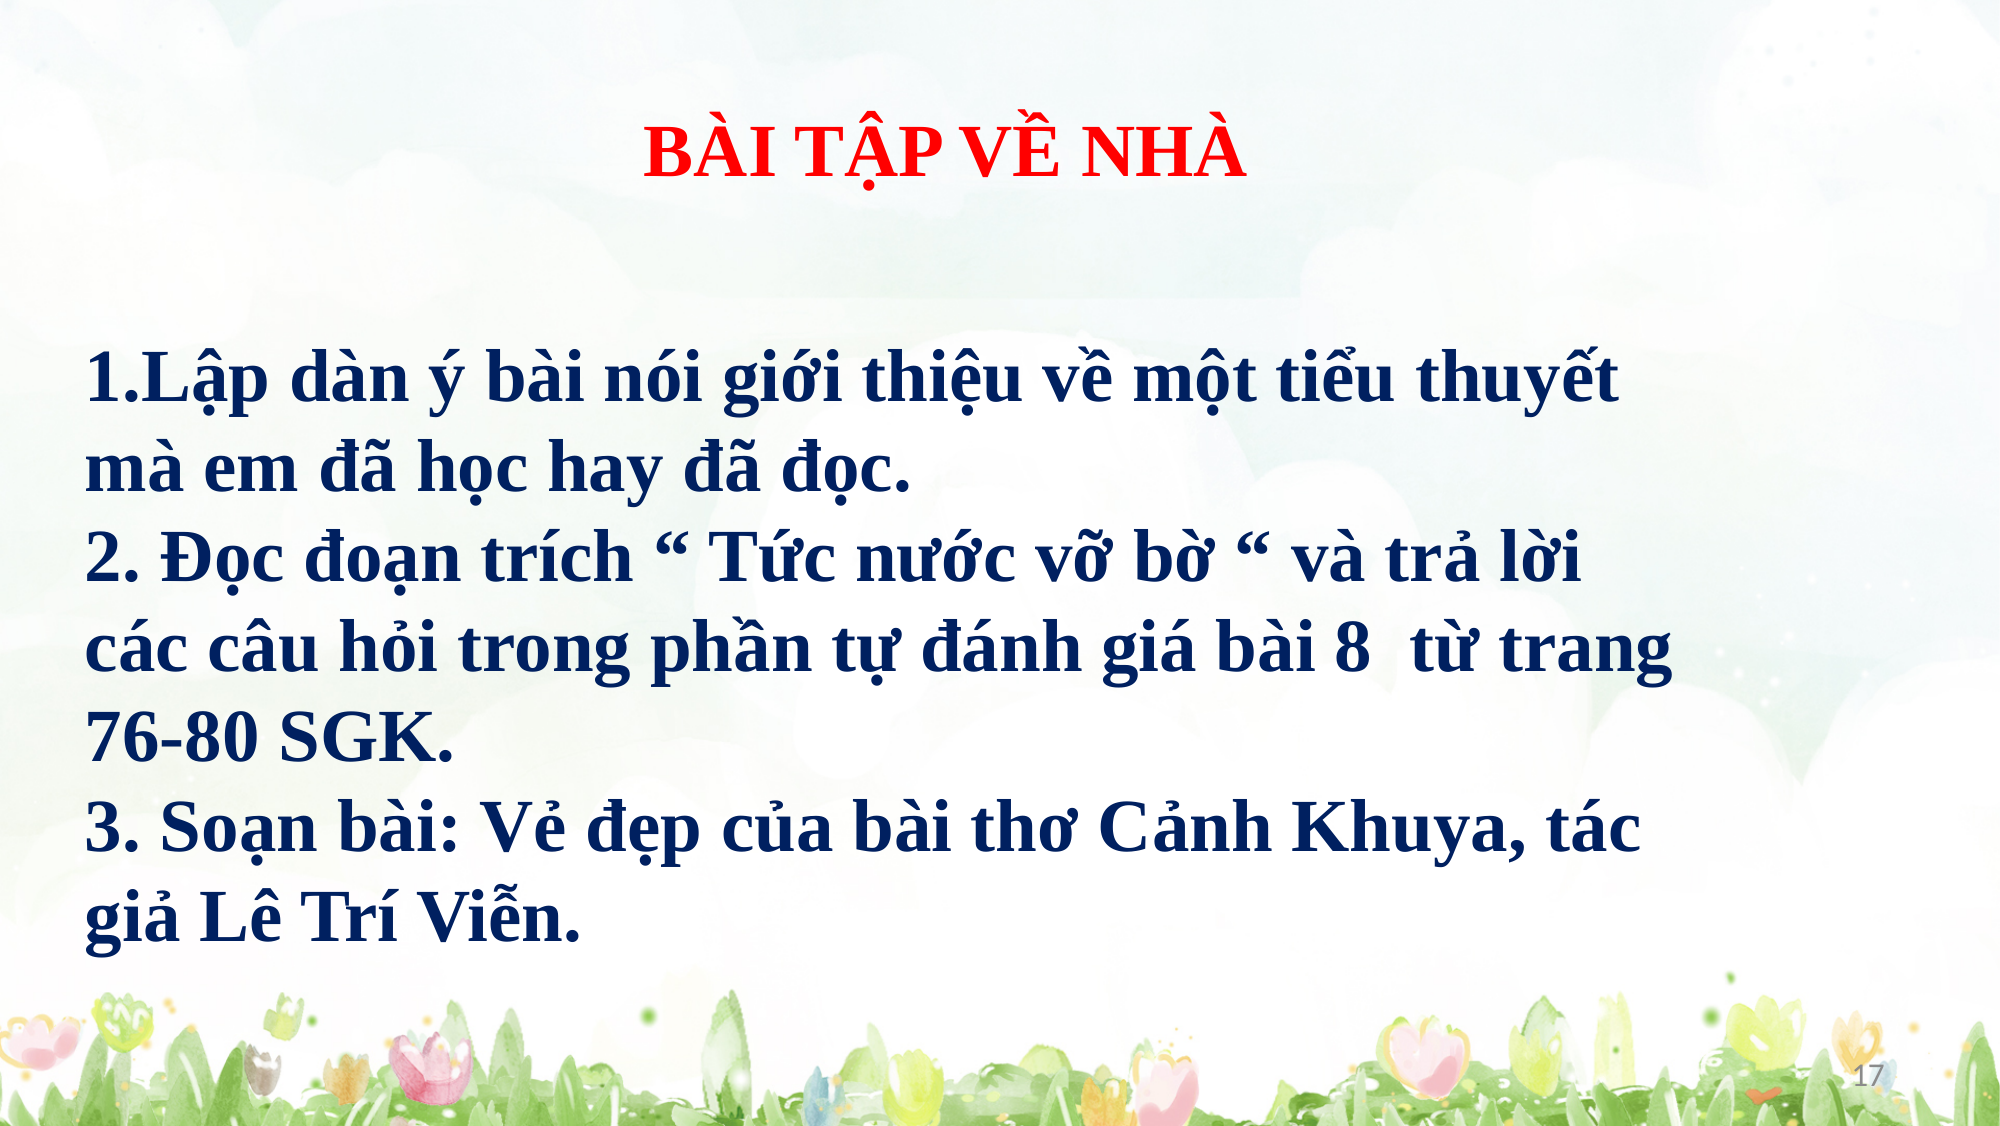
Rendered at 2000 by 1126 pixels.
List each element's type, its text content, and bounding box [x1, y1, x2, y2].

text_box BÀI TẬP VỀ NHÀ [332, 94, 1560, 200]
slide_number 17 [1433, 1042, 1900, 1103]
picture [0, 0, 2000, 1126]
text_box 1.Lập dàn ý bài nói giới thiệu về một tiểu thuyết mà em đã học hay đã đọc. 2. Đọc đoạn trích “ Tức nước vỡ bờ “ và trả lời các câu hỏi trong phần tự đánh giá bài 8 từ trang 76-80 SGK. 3. Soạn bài: Vẻ đẹp của bài thơ Cảnh Khuya, tác giả Lê Trí Viễn. [70, 319, 1714, 964]
